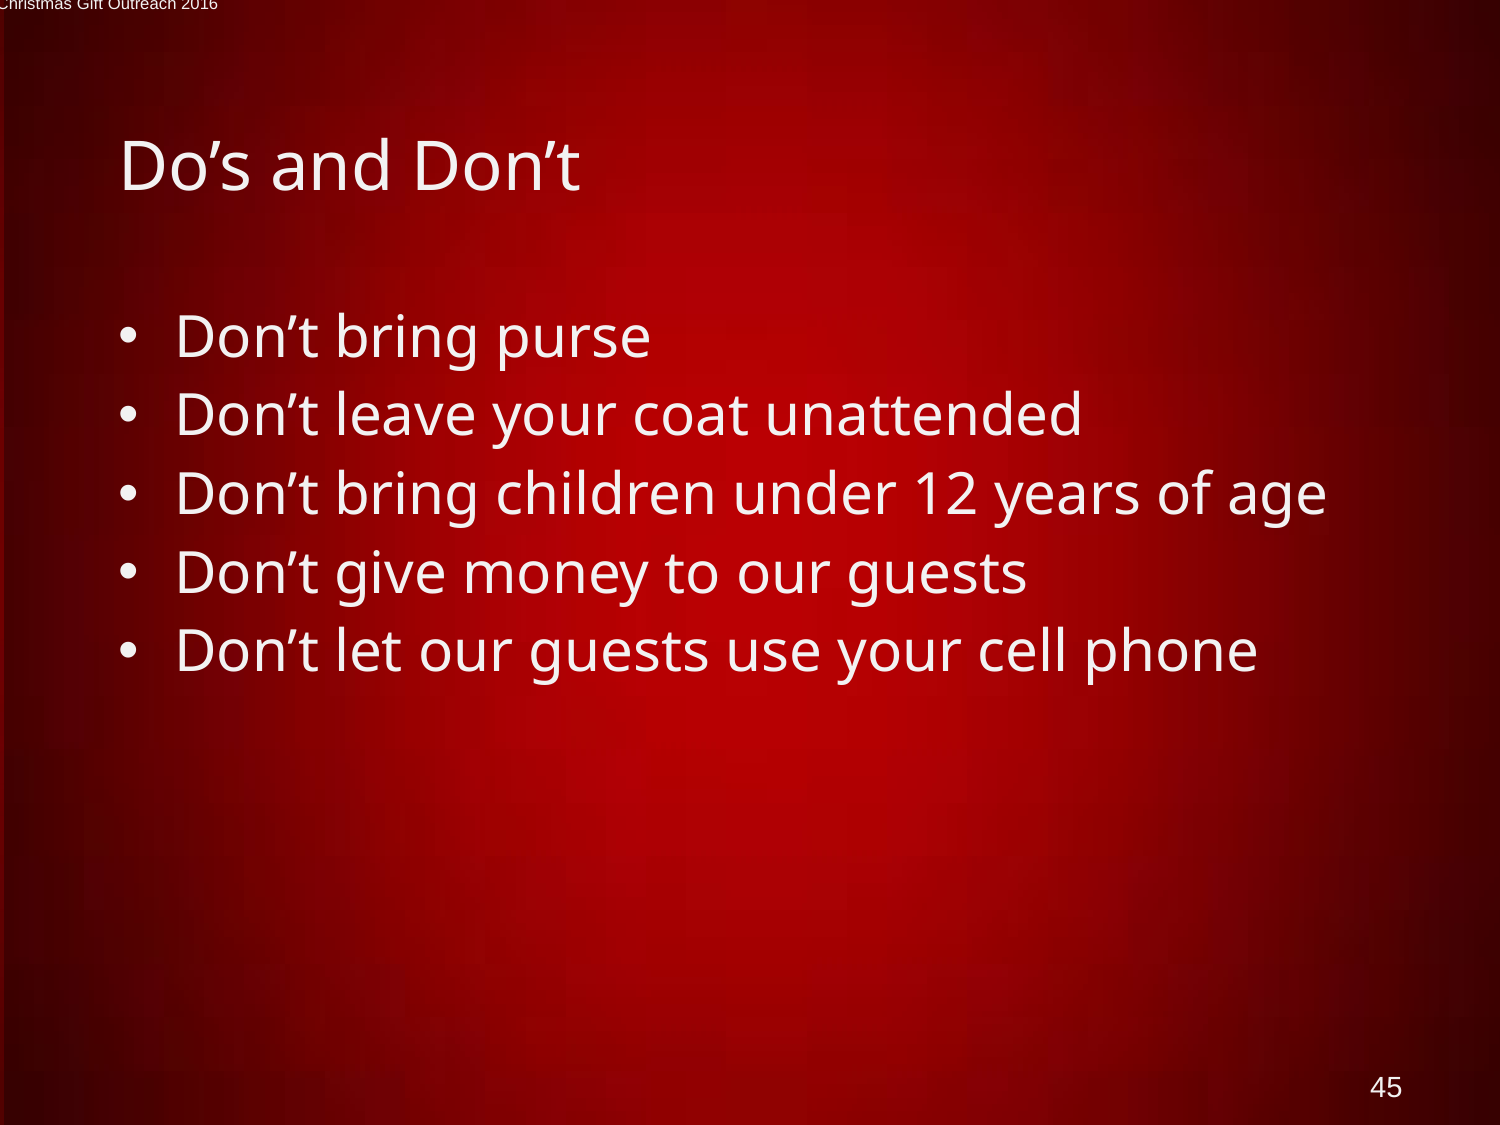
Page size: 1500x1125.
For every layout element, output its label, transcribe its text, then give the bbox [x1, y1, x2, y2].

picture [0, 0, 1500, 1125]
title Do’s and Don’t [103, 59, 1397, 278]
slide_number 45 [1286, 1060, 1487, 1115]
list Don’t bring purse Don’t leave your coat unattended Don’t bring children under 12 years of age Don’t give money to our guests Don’t let our guests use your cell phone [103, 299, 1397, 1014]
